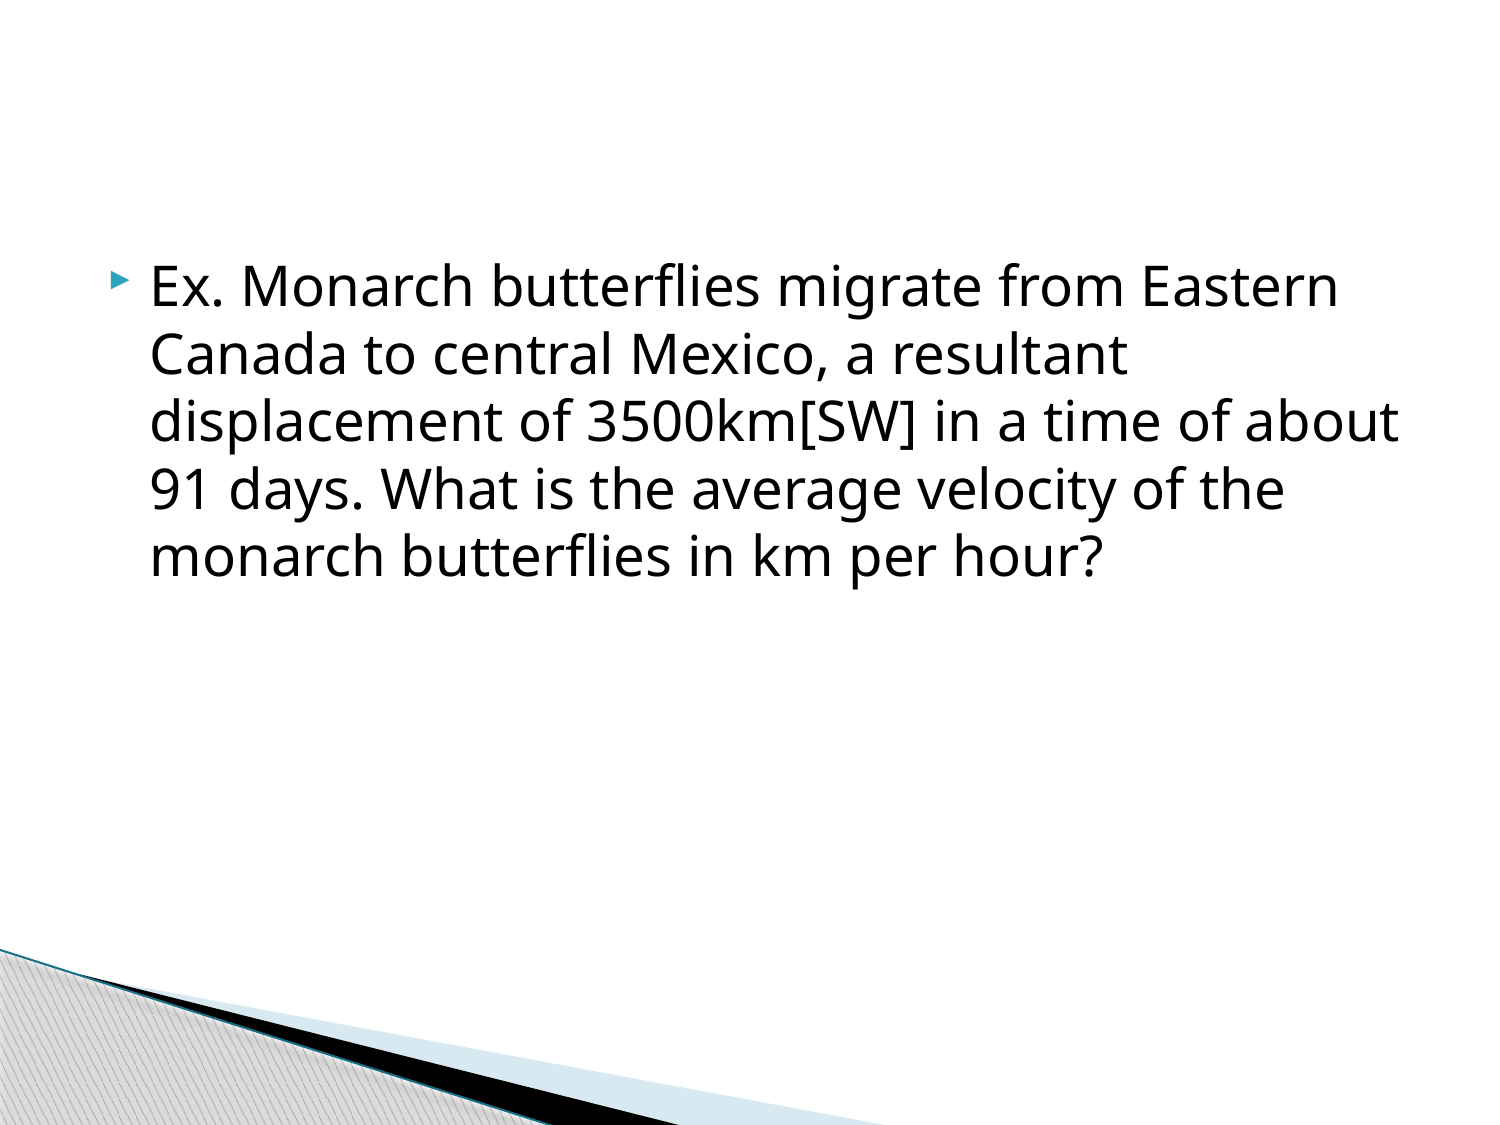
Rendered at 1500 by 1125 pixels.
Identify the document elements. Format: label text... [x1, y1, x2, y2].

list Ex. Monarch butterflies migrate from Eastern Canada to central Mexico, a resultant displacement of 3500km[SW] in a time of about 91 days. What is the average velocity of the monarch butterflies in km per hour? [75, 243, 1425, 986]
